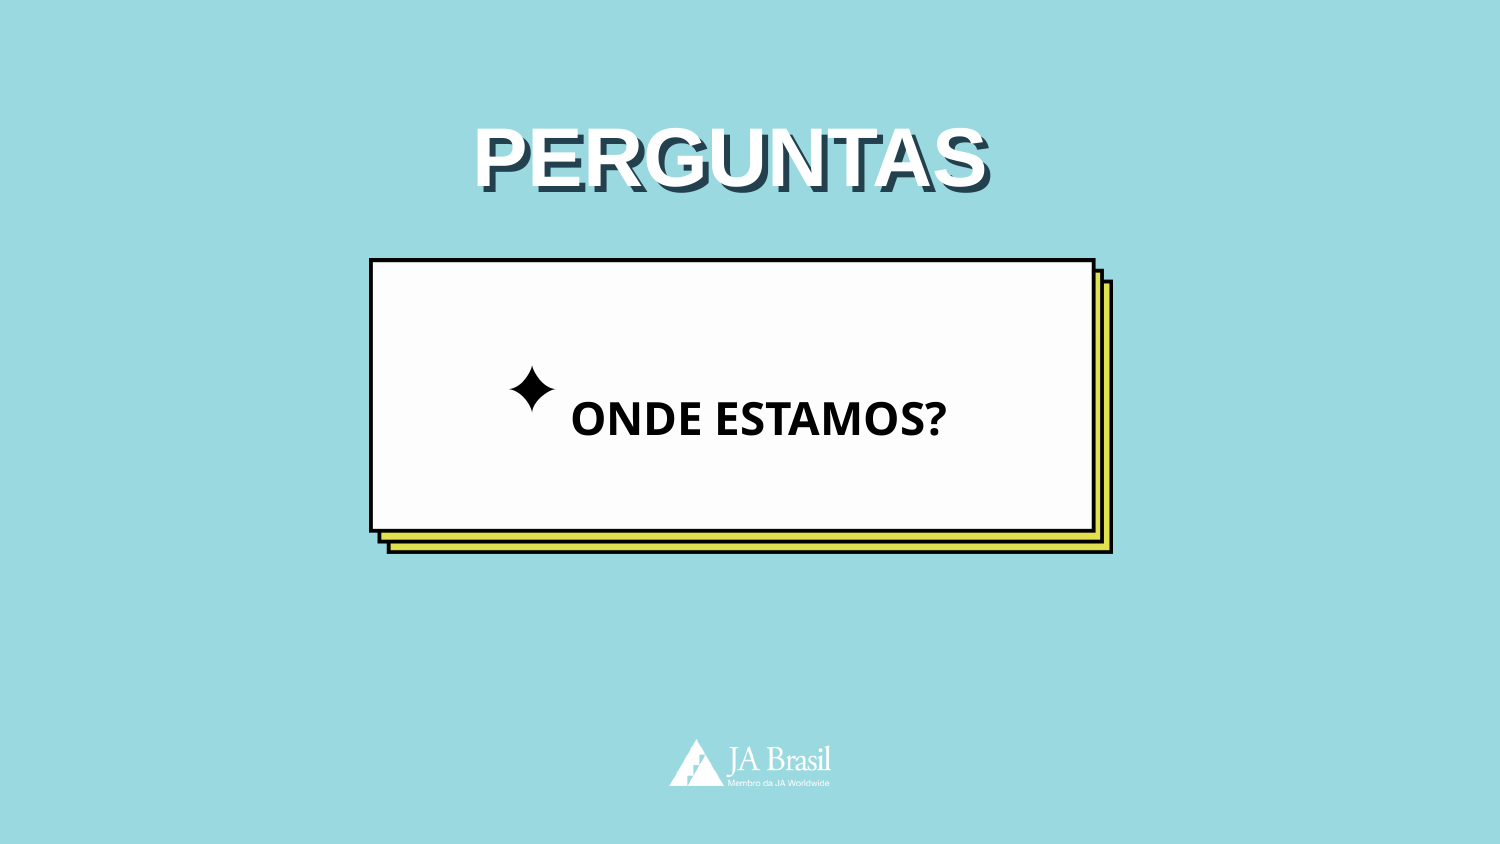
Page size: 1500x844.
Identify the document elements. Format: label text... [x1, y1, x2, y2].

picture [668, 738, 832, 786]
title PERGUNTAS [457, 87, 1043, 205]
title PERGUNTAS [463, 94, 1050, 212]
picture [369, 258, 1114, 554]
